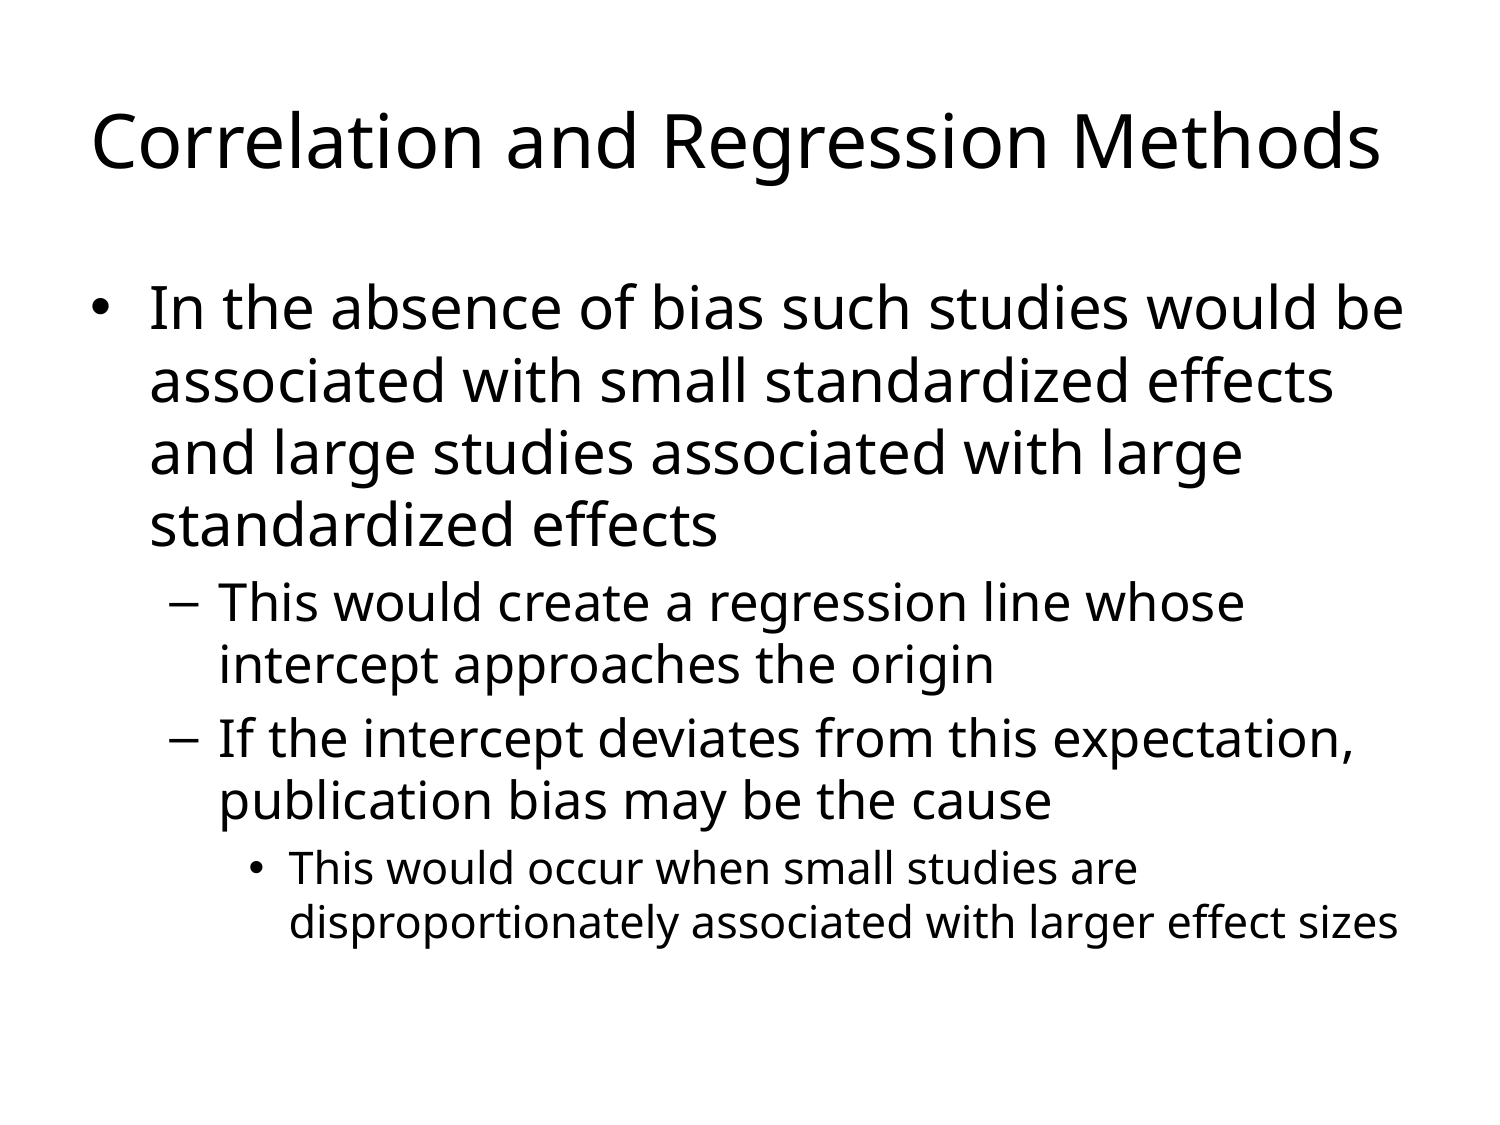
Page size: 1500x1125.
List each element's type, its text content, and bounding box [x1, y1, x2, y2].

title Correlation and Regression Methods [75, 45, 1425, 233]
list In the absence of bias such studies would be associated with small standardized effects and large studies associated with large standardized effects This would create a regression line whose intercept approaches the origin If the intercept deviates from this expectation, publication bias may be the cause This would occur when small studies are disproportionately associated with larger effect sizes [75, 262, 1425, 1005]
